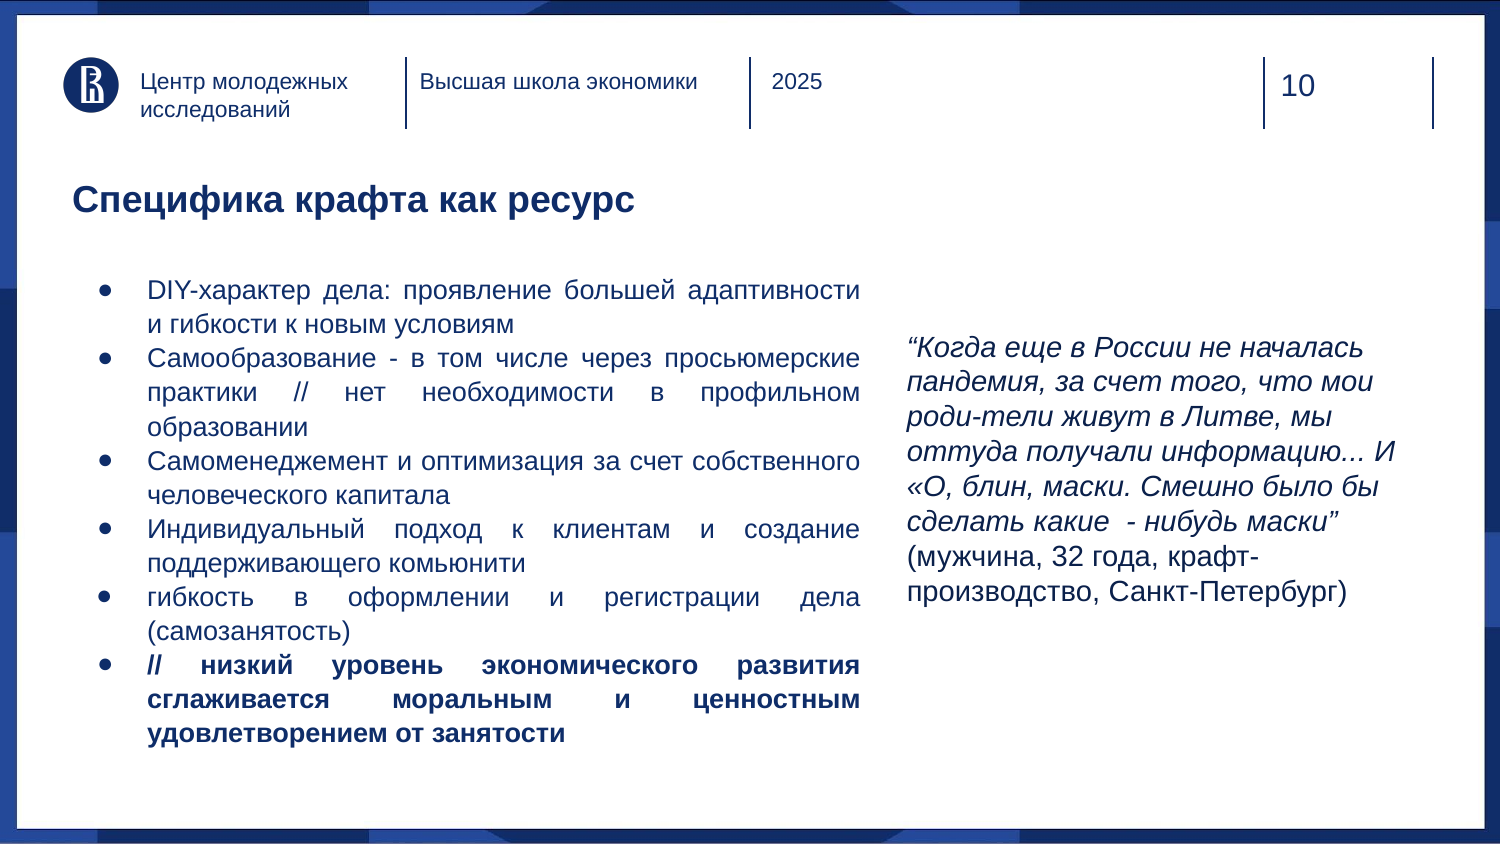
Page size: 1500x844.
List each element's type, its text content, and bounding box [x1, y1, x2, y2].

list DIY-характер дела: проявление большей адаптивности и гибкости к новым условиям Самообразование - в том числе через просьюмерские практики // нет необходимости в профильном образовании Самоменеджемент и оптимизация за счет собственного человеческого капитала Индивидуальный подход к клиентам и создание поддерживающего комьюнити гибкость в оформлении и регистрации дела (самозанятость) // низкий уровень экономического развития сглаживается моральным и ценностным удовлетворением от занятости [72, 271, 860, 774]
list Центр молодежных исследований [140, 66, 395, 117]
title Специфика крафта как ресурс [72, 175, 987, 271]
picture [0, 0, 1500, 844]
text_box “Когда еще в России не началась пандемия, за счет того, что мои роди-тели живут в Литве, мы оттуда получали информацию... И «О, блин, маски. Смешно было бы сделать какие ‑ нибудь маски” (мужчина, 32 года, крафт‑ производство, Санкт-Петербург) [889, 312, 1432, 623]
list Высшая школа экономики [419, 66, 700, 124]
list 2025 [771, 66, 1027, 117]
